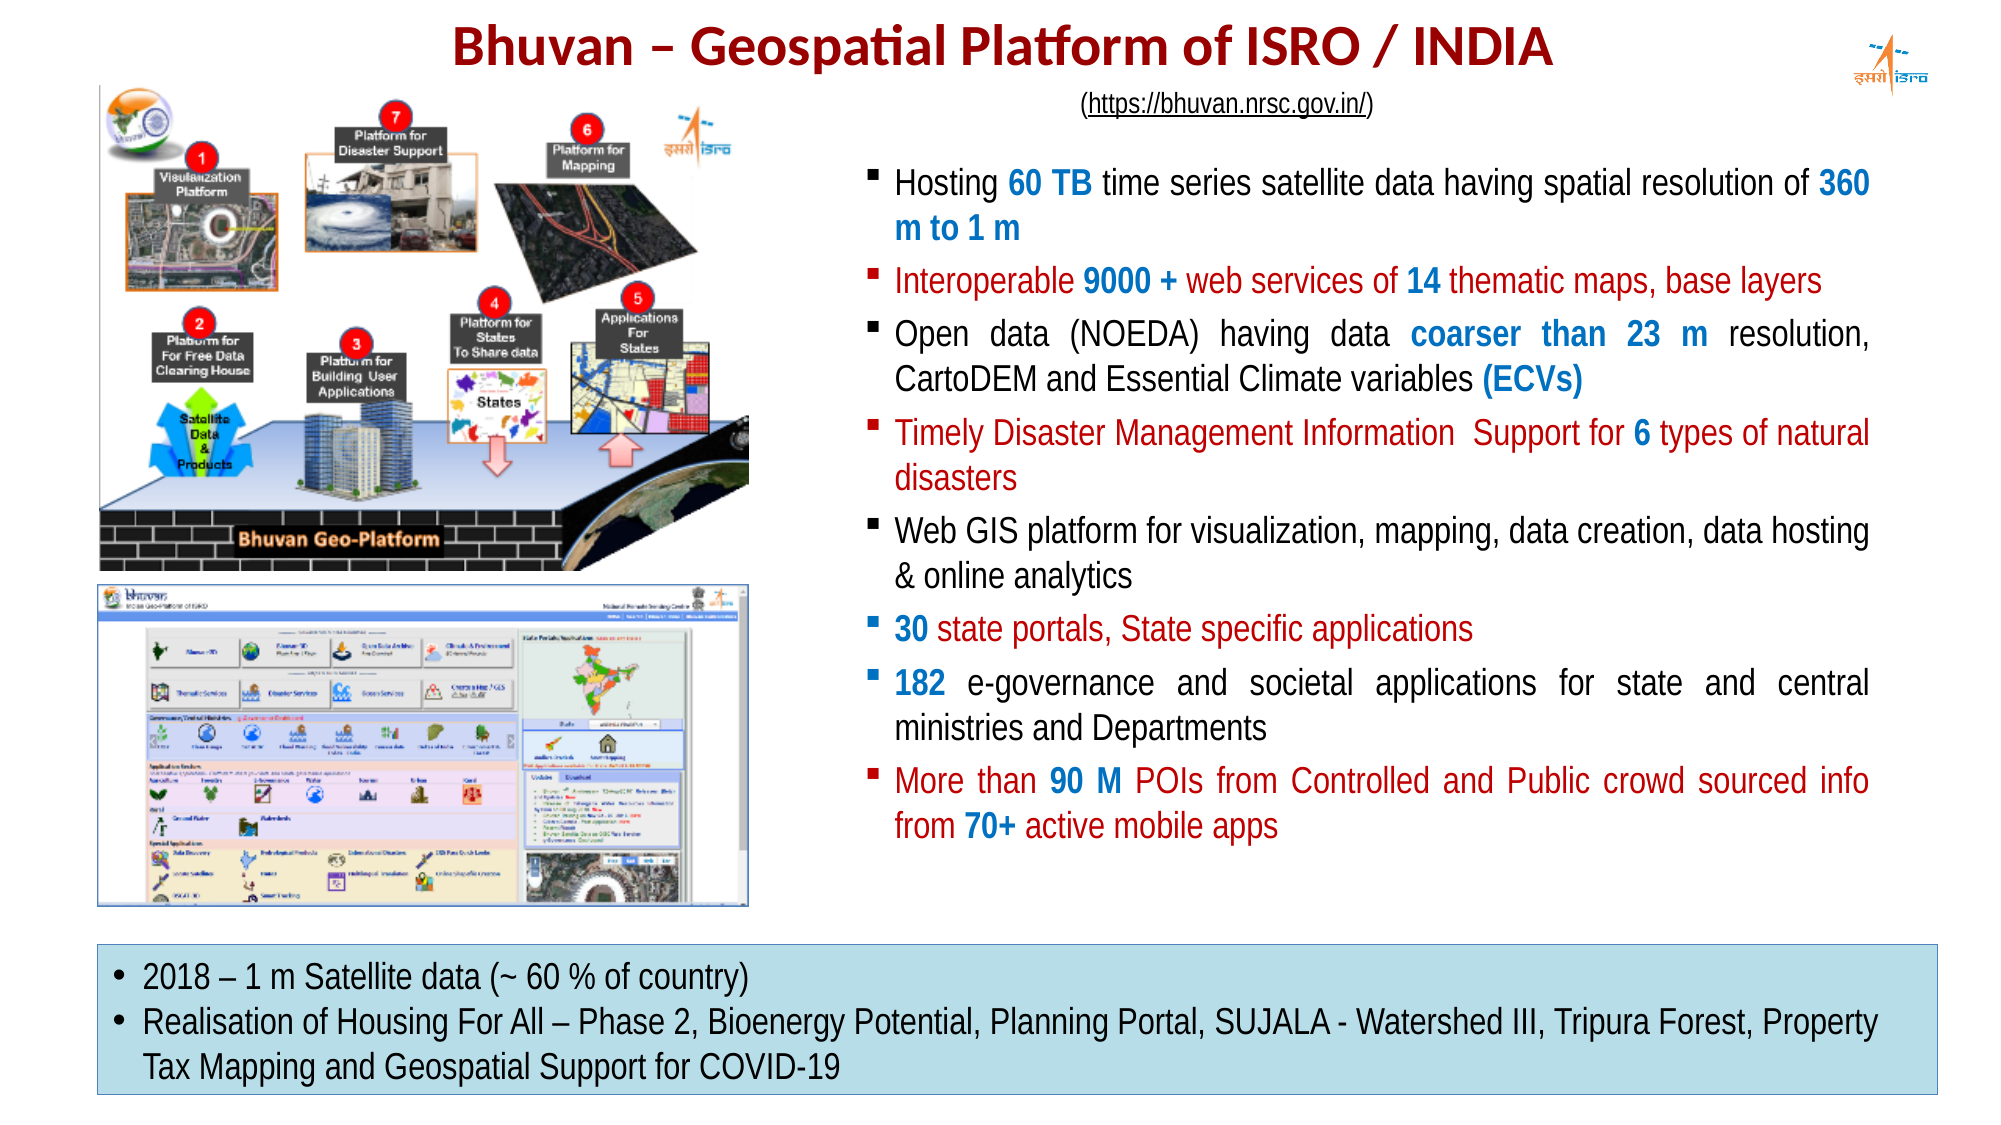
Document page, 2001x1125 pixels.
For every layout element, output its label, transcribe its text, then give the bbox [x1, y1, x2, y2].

picture [1849, 32, 1933, 101]
text_box Hosting 60 TB time series satellite data having spatial resolution of 360 m to 1 m Interoperable 9000 + web services of 14 thematic maps, base layers Open data (NOEDA) having data coarser than 23 m resolution, CartoDEM and Essential Climate variables (ECVs) Timely Disaster Management Information Support for 6 types of natural disasters Web GIS platform for visualization, mapping, data creation, data hosting & online analytics 30 state portals, State specific applications 182 e-governance and societal applications for state and central ministries and Departments More than 90 M POIs from Controlled and Public crowd sourced info from 70+ active mobile apps [849, 150, 1885, 854]
text_box Bhuvan – Geospatial Platform of ISRO / INDIA [249, 0, 1750, 85]
text_box 2018 – 1 m Satellite data (~ 60 % of country) Realisation of Housing For All – Phase 2, Bioenergy Potential, Planning Portal, SUJALA - Watershed III, Tripura Forest, Property Tax Mapping and Geospatial Support for COVID-19 [97, 944, 1938, 1095]
picture [97, 584, 749, 907]
text_box (https://bhuvan.nrsc.gov.in/) [1065, 76, 1390, 127]
picture [99, 85, 749, 571]
